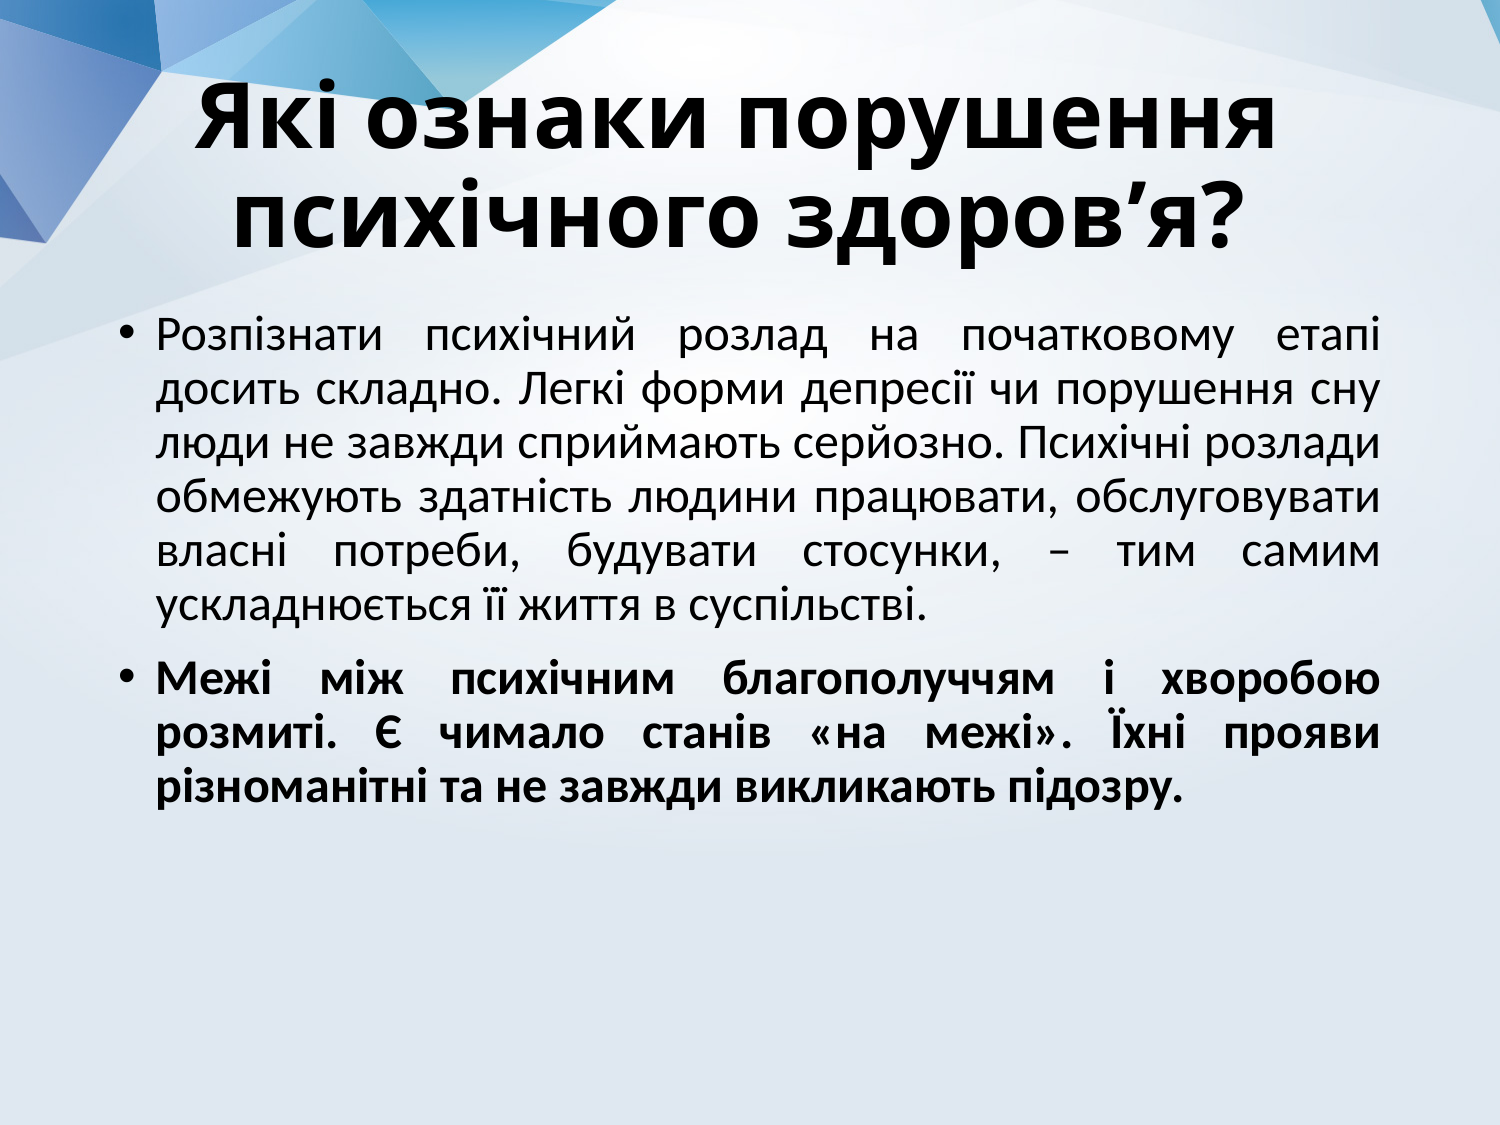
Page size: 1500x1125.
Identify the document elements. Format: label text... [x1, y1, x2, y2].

picture [0, 0, 1500, 1125]
title Які ознаки порушення психічного здоров’я? [102, 59, 1398, 278]
list Розпізнати психічний розлад на початковому етапі досить складно. Легкі форми депресії чи порушення сну люди не завжди сприймають серйозно. Психічні розлади обмежують здатність людини працювати, обслуговувати власні потреби, будувати стосунки, – тим самим ускладнюється її життя в суспільстві. Межі між психічним благополуччям і хворобою розмиті. Є чимало станів «на межі». Їхні прояви різноманітні та не завжди викликають підозру. [102, 299, 1398, 1014]
